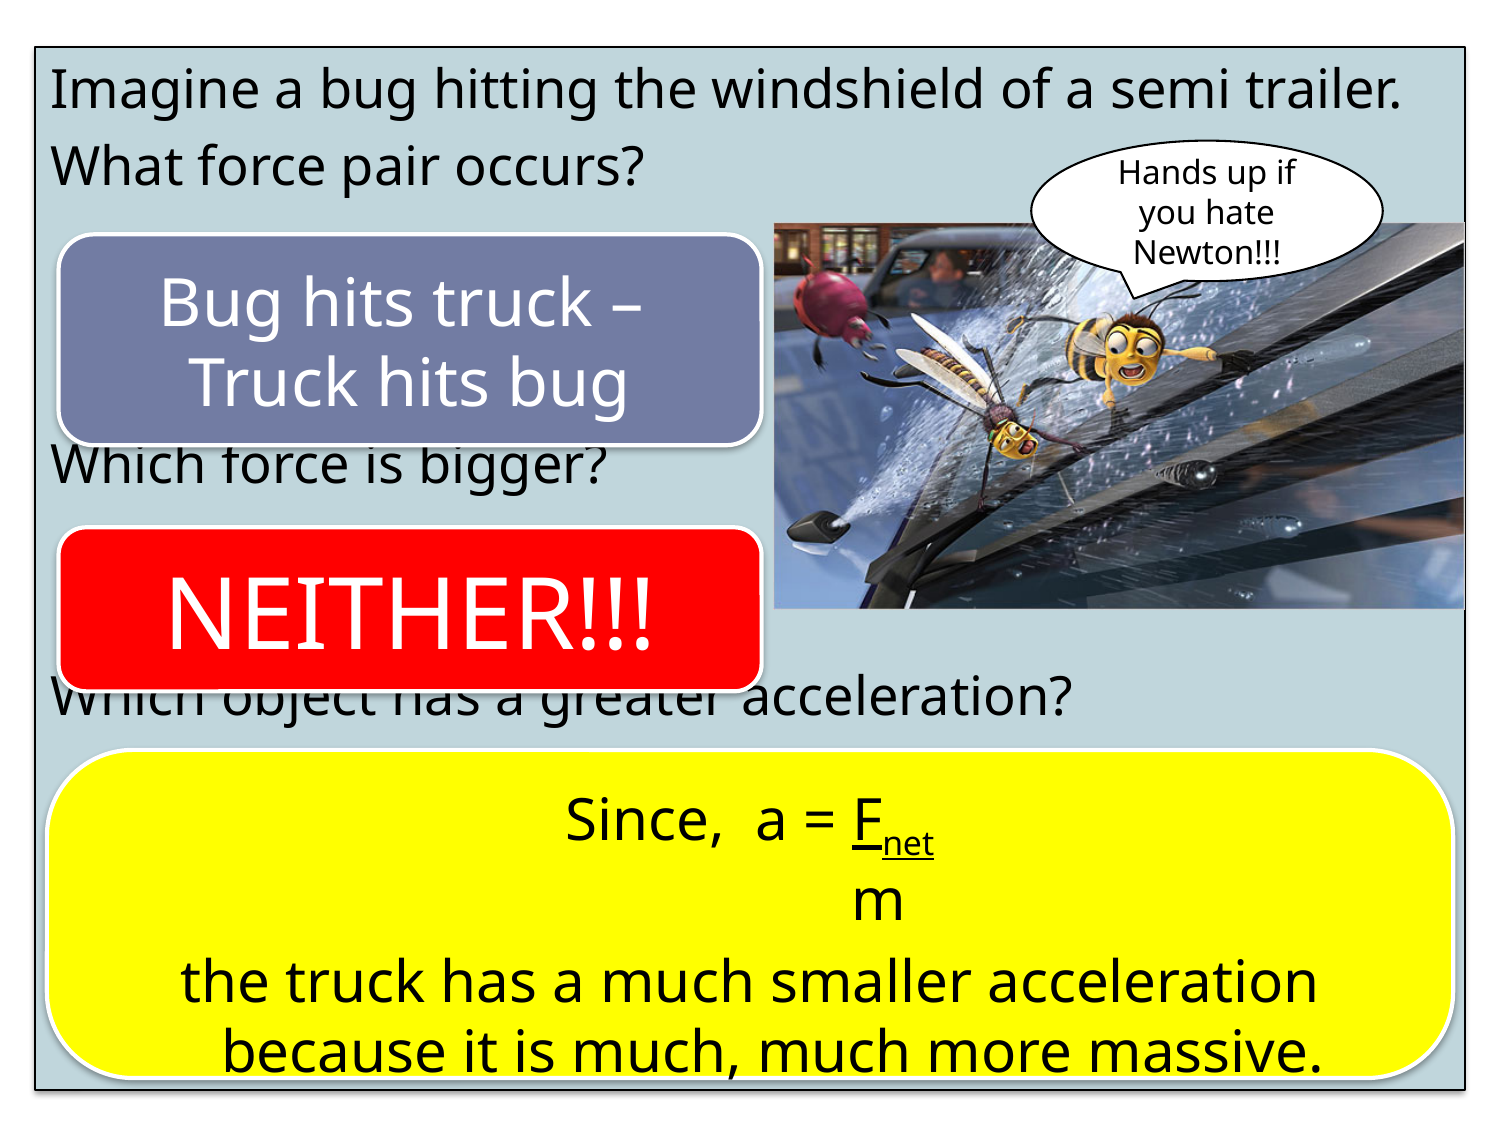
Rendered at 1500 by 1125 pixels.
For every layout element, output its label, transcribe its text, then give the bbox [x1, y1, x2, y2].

picture [773, 222, 1466, 610]
list Imagine a bug hitting the windshield of a semi trailer. What force pair occurs? Which force is bigger? Which object has a greater acceleration? [34, 46, 1466, 1091]
text_box Hands up if you hate Newton!!! [1029, 139, 1385, 222]
text_box NEITHER!!! [56, 525, 764, 694]
text_box Since, a = Fnet m the truck has a much smaller acceleration because it is much, much more massive. [44, 747, 1456, 1081]
text_box Bug hits truck – Truck hits bug [56, 232, 764, 448]
